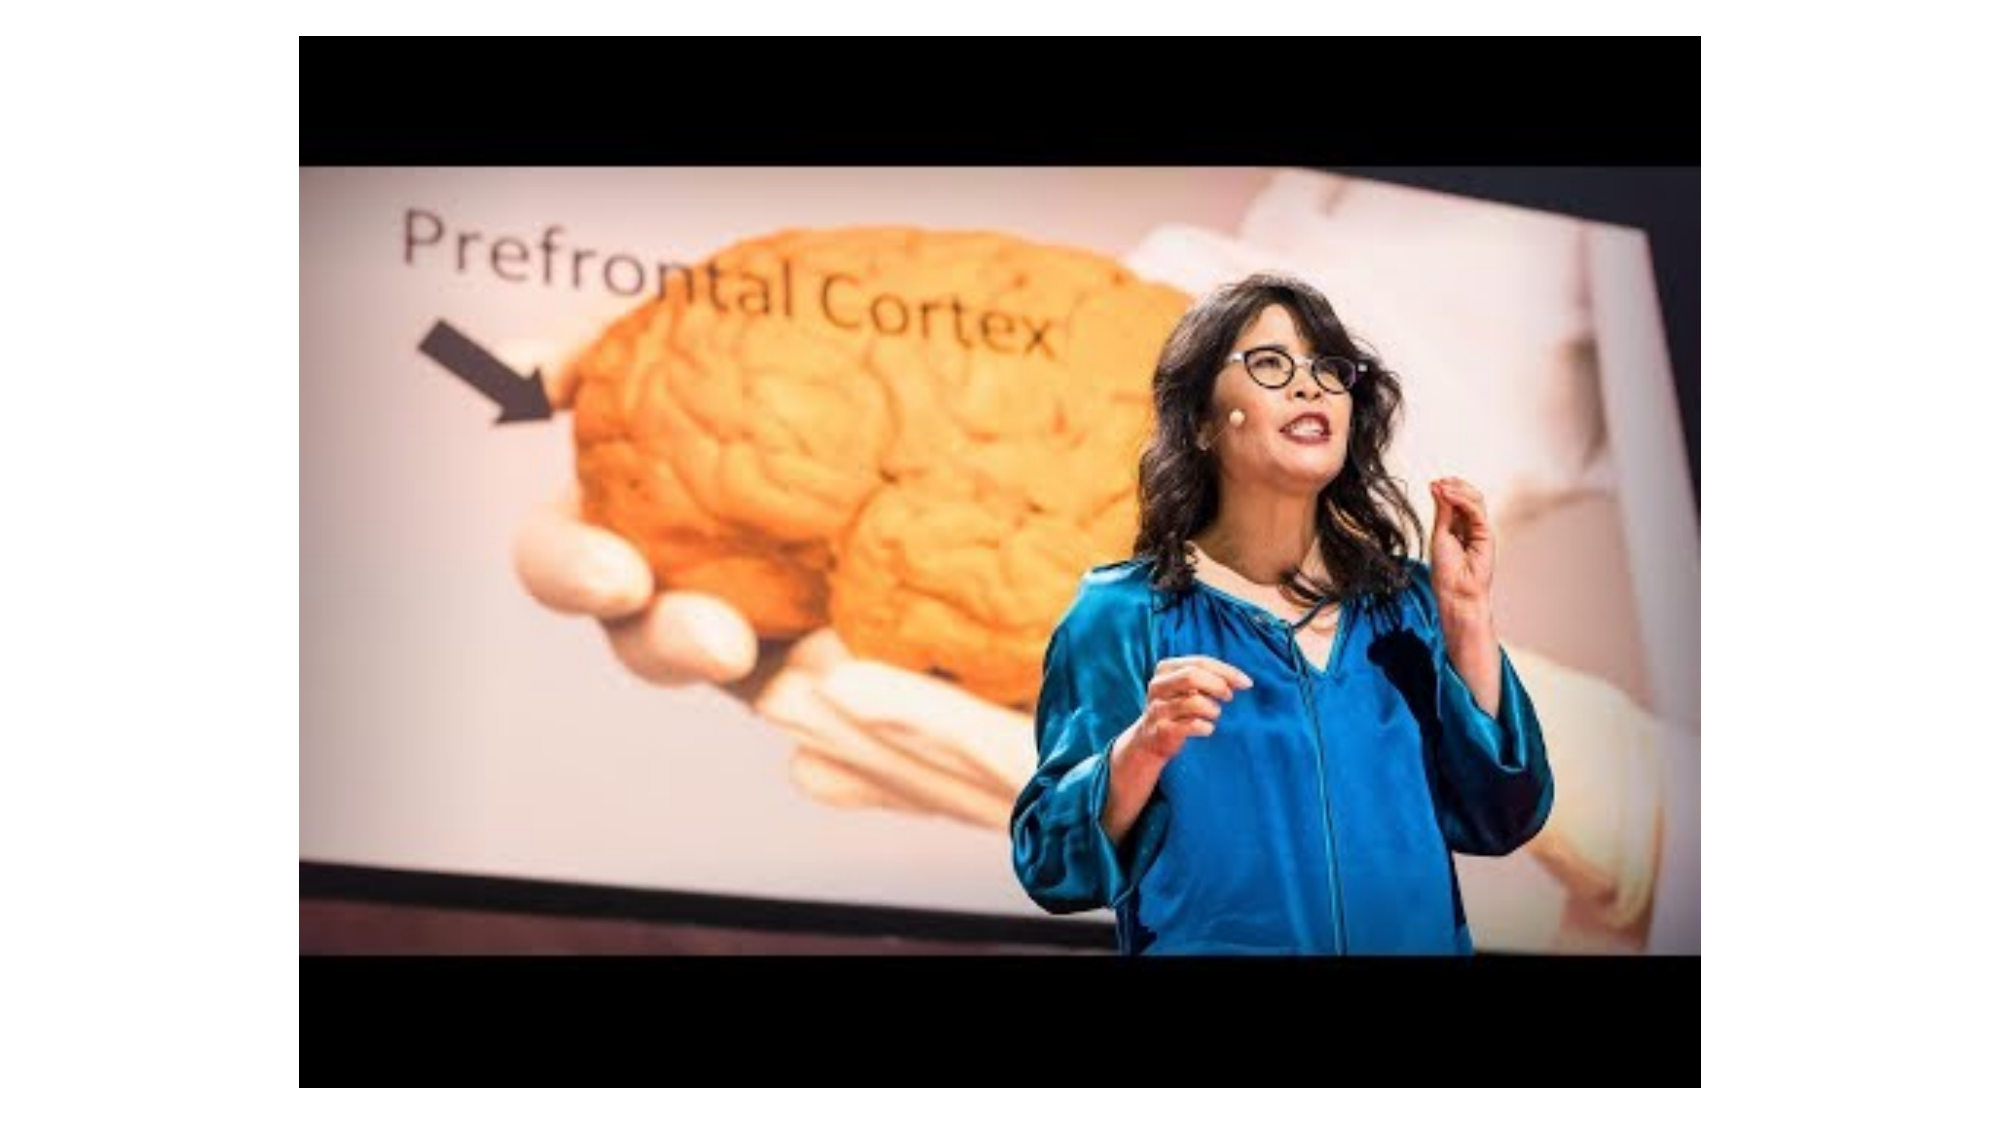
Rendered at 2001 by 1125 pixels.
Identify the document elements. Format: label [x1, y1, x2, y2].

picture [298, 36, 1701, 1089]
